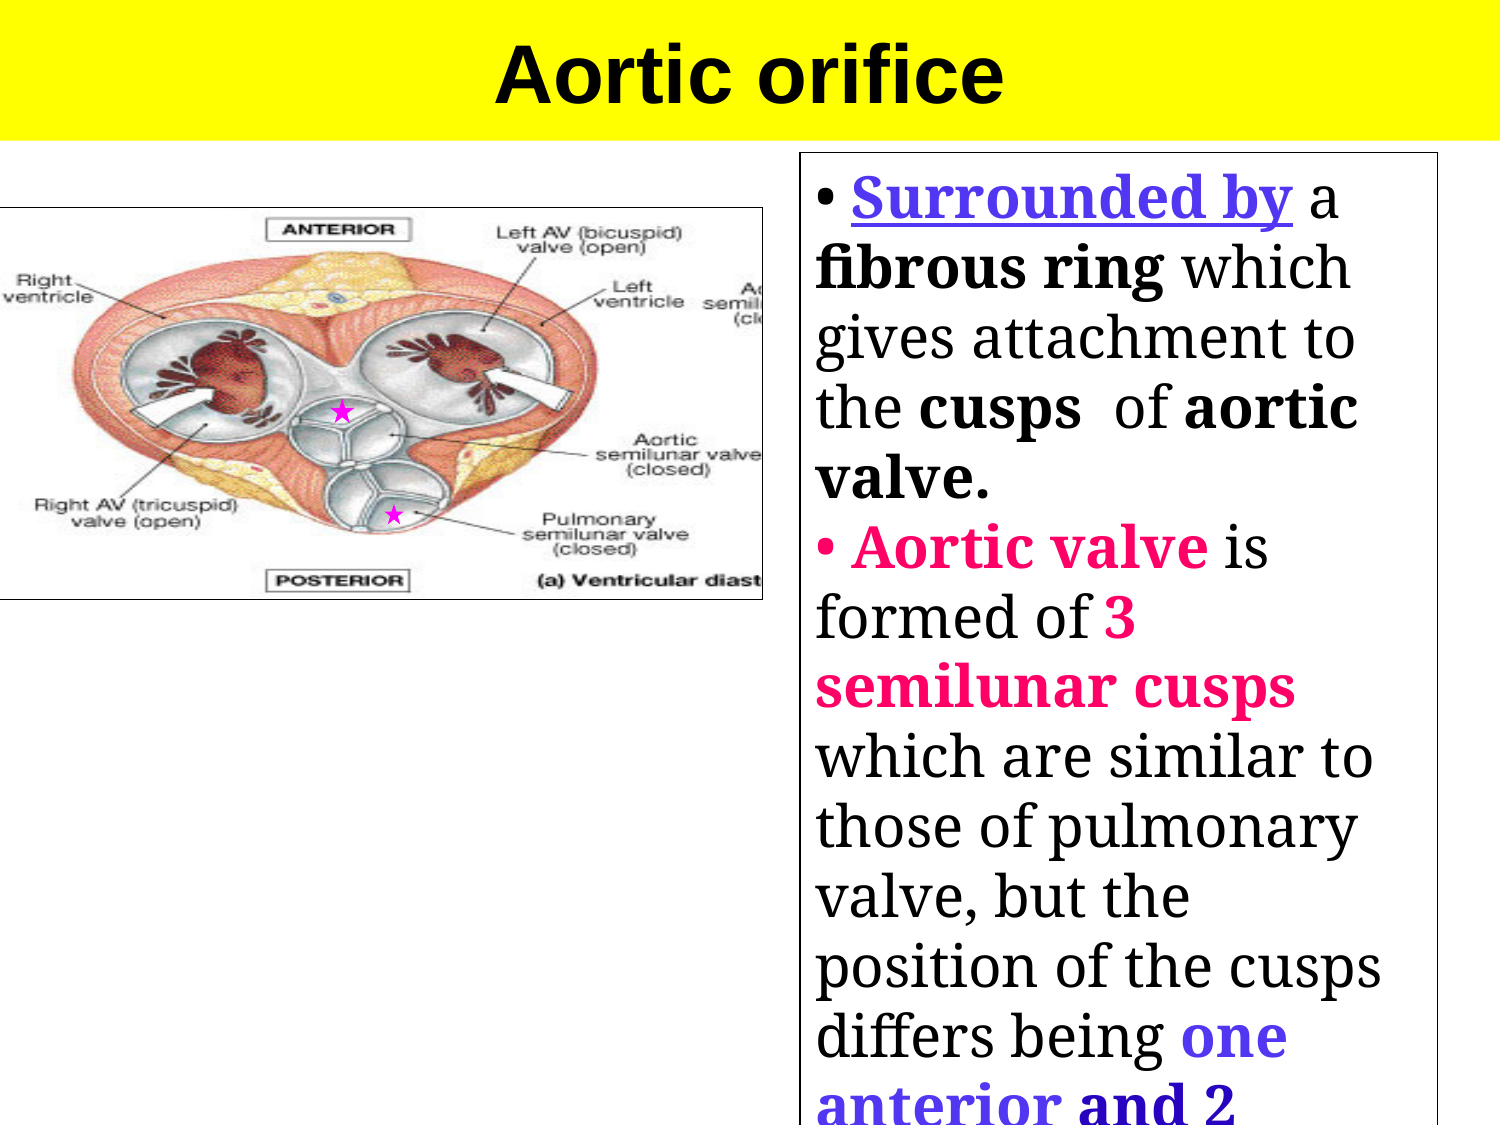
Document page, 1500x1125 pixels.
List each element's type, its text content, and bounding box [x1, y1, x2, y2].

picture [0, 207, 762, 599]
title Aortic orifice [0, 0, 1500, 141]
text_box Surrounded by a fibrous ring which gives attachment to the cusps of aortic valve. Aortic valve is formed of 3 semilunar cusps which are similar to those of pulmonary valve, but the position of the cusps differs being one anterior and 2 posterior. [800, 152, 1438, 1125]
